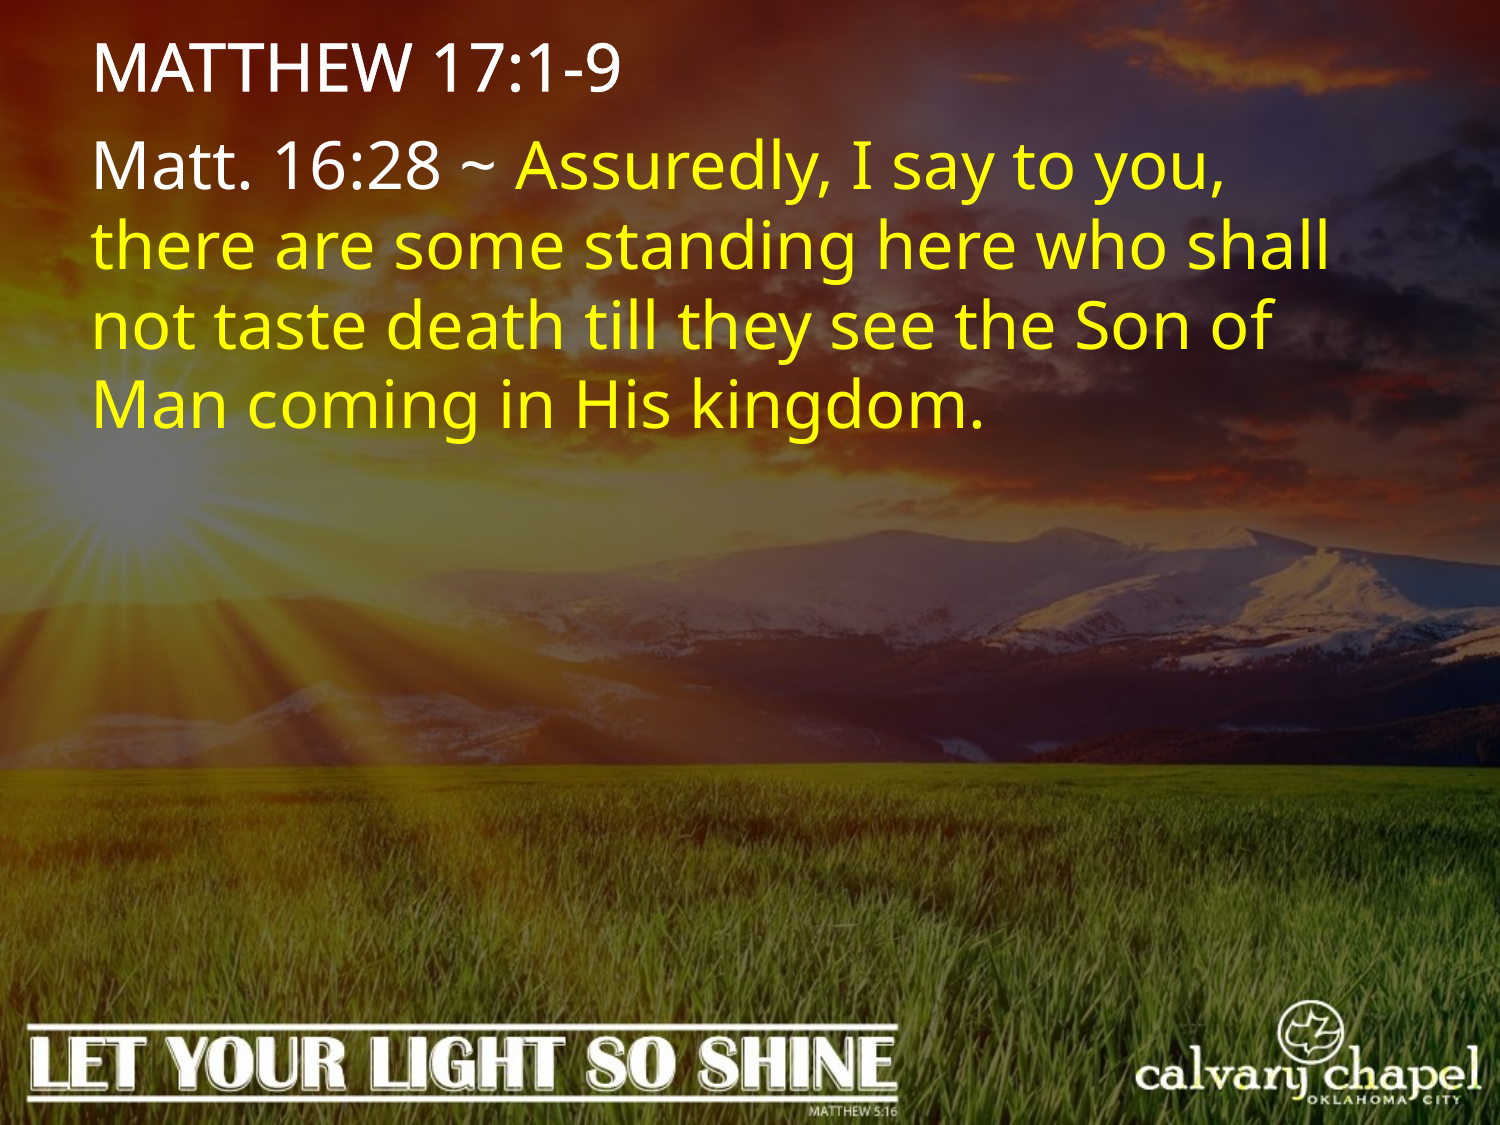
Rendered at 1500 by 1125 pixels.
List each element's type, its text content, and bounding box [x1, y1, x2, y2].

text_box MATTHEW 17:1-9 [75, 17, 1354, 112]
text_box Matt. 16:28 ~ Assuredly, I say to you, there are some standing here who shall not taste death till they see the Son of Man coming in His kingdom. [75, 115, 1421, 450]
picture [0, 0, 1500, 1125]
